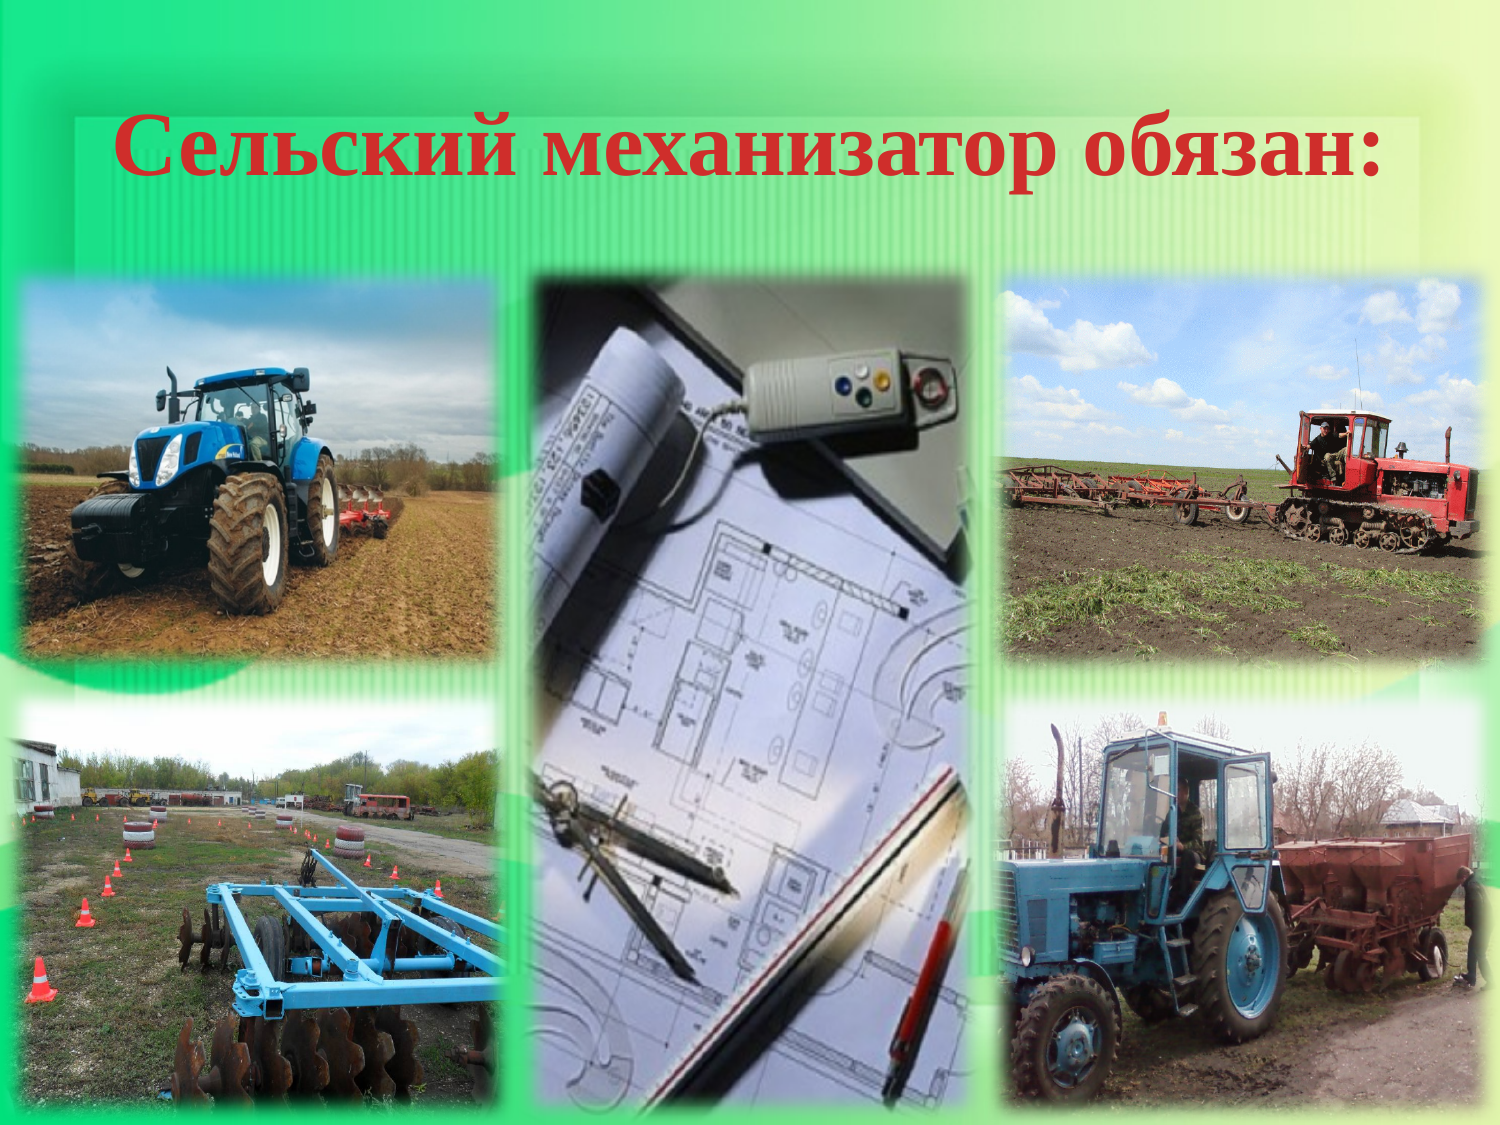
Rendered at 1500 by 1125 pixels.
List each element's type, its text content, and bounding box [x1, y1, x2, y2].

picture [0, 0, 1500, 1125]
title Сельский механизатор обязан: [75, 45, 1425, 233]
